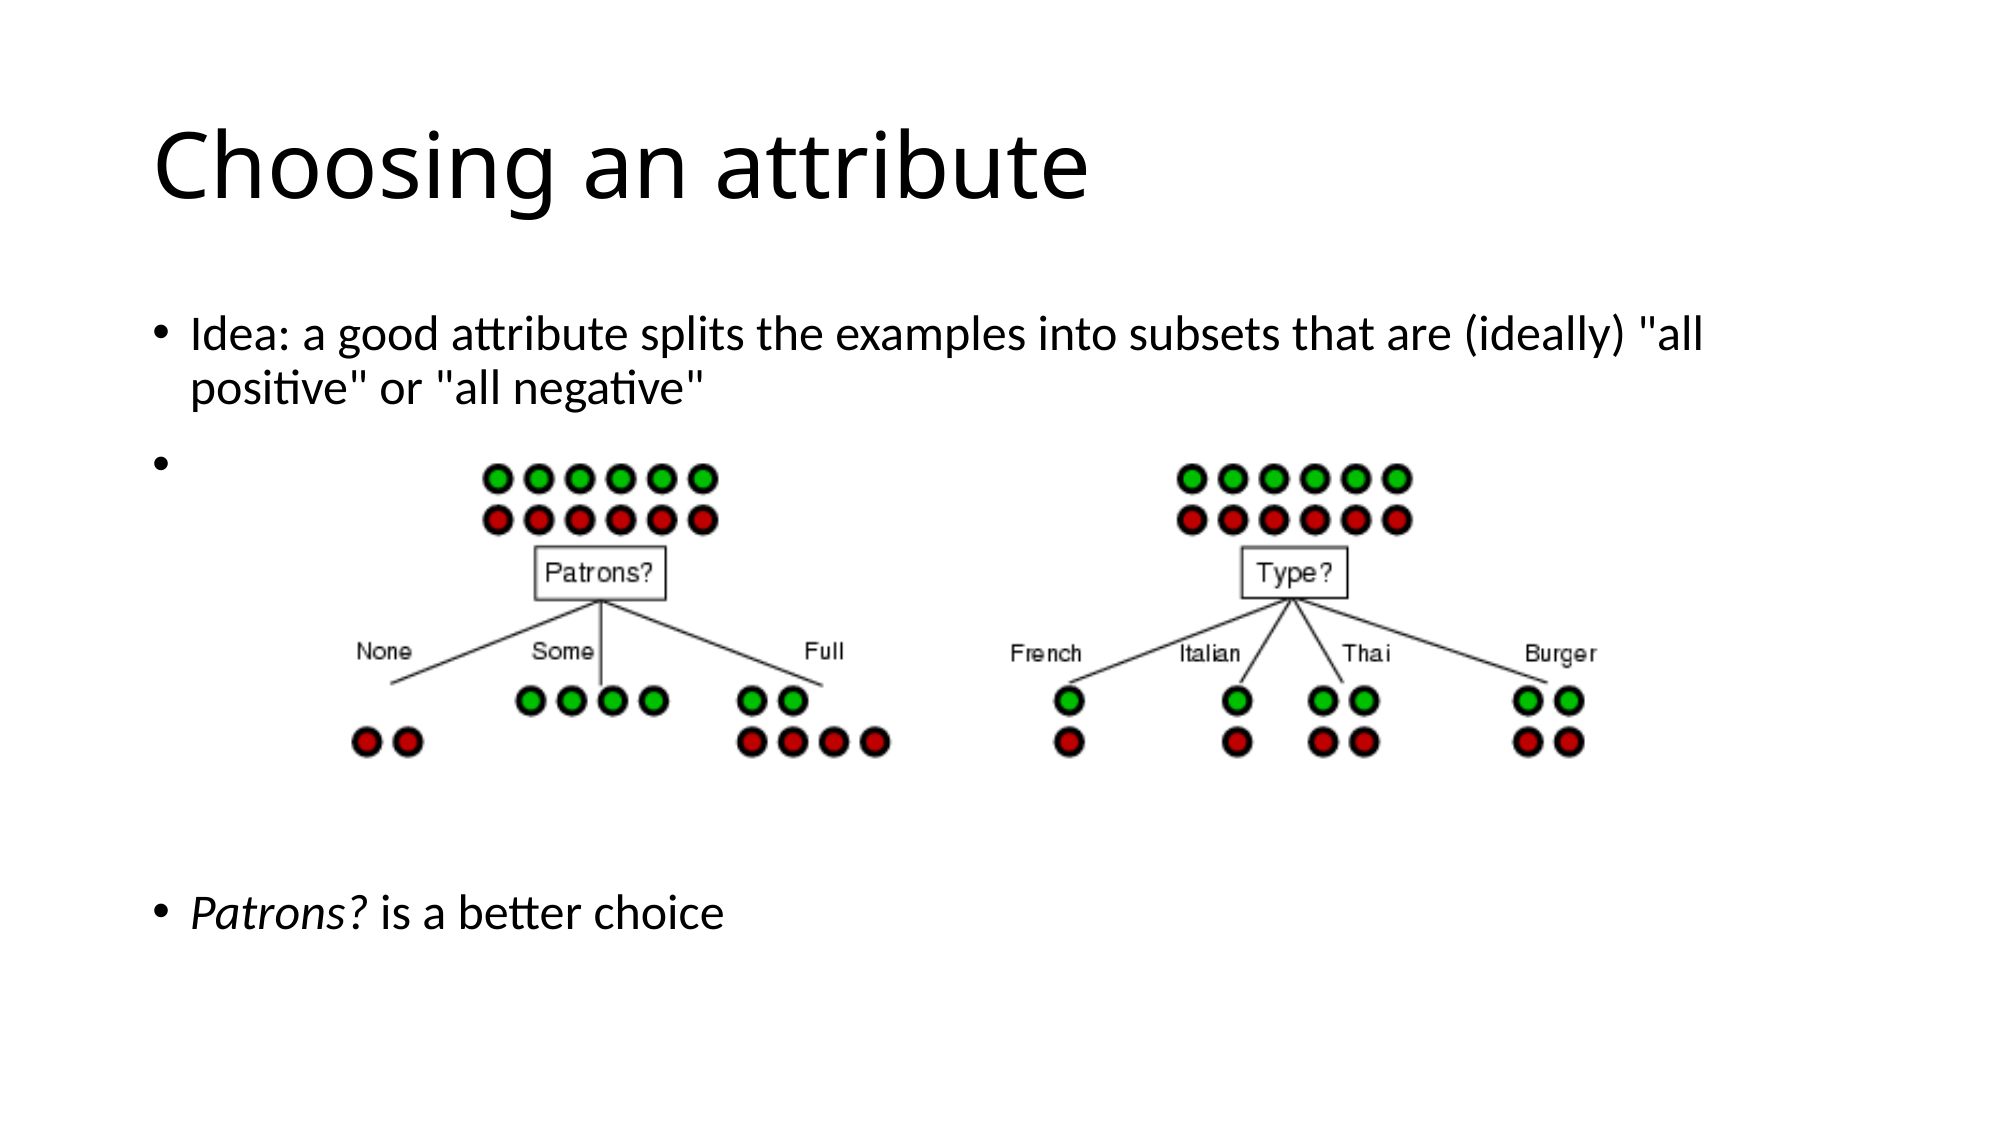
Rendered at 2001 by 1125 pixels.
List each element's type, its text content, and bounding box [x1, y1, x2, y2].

title Choosing an attribute [137, 59, 1863, 278]
list Idea: a good attribute splits the examples into subsets that are (ideally) "all positive" or "all negative" Patrons? is a better choice [137, 299, 1863, 1014]
picture [349, 462, 1601, 761]
